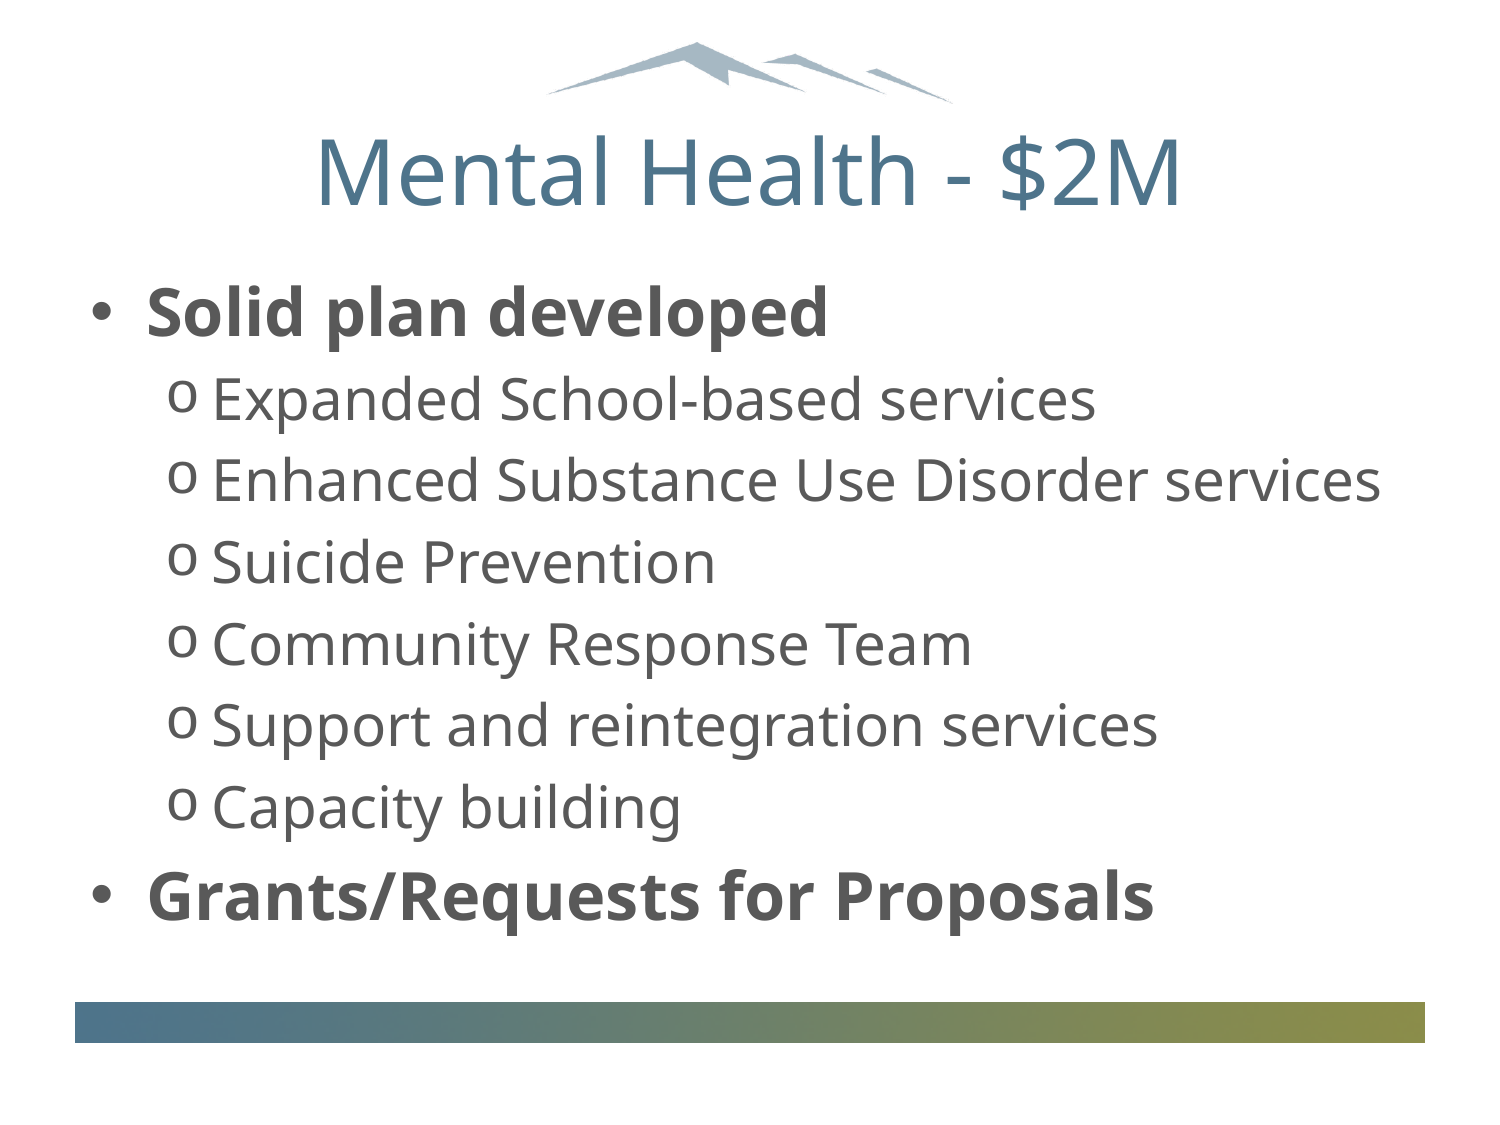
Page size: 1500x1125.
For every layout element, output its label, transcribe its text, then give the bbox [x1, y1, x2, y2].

picture [75, 1002, 1425, 1043]
picture [546, 42, 955, 74]
list Solid plan developed Expanded School-based services Enhanced Substance Use Disorder services Suicide Prevention Community Response Team Support and reintegration services Capacity building Grants/Requests for Proposals [74, 262, 1426, 985]
title Mental Health - $2M [74, 74, 1426, 262]
